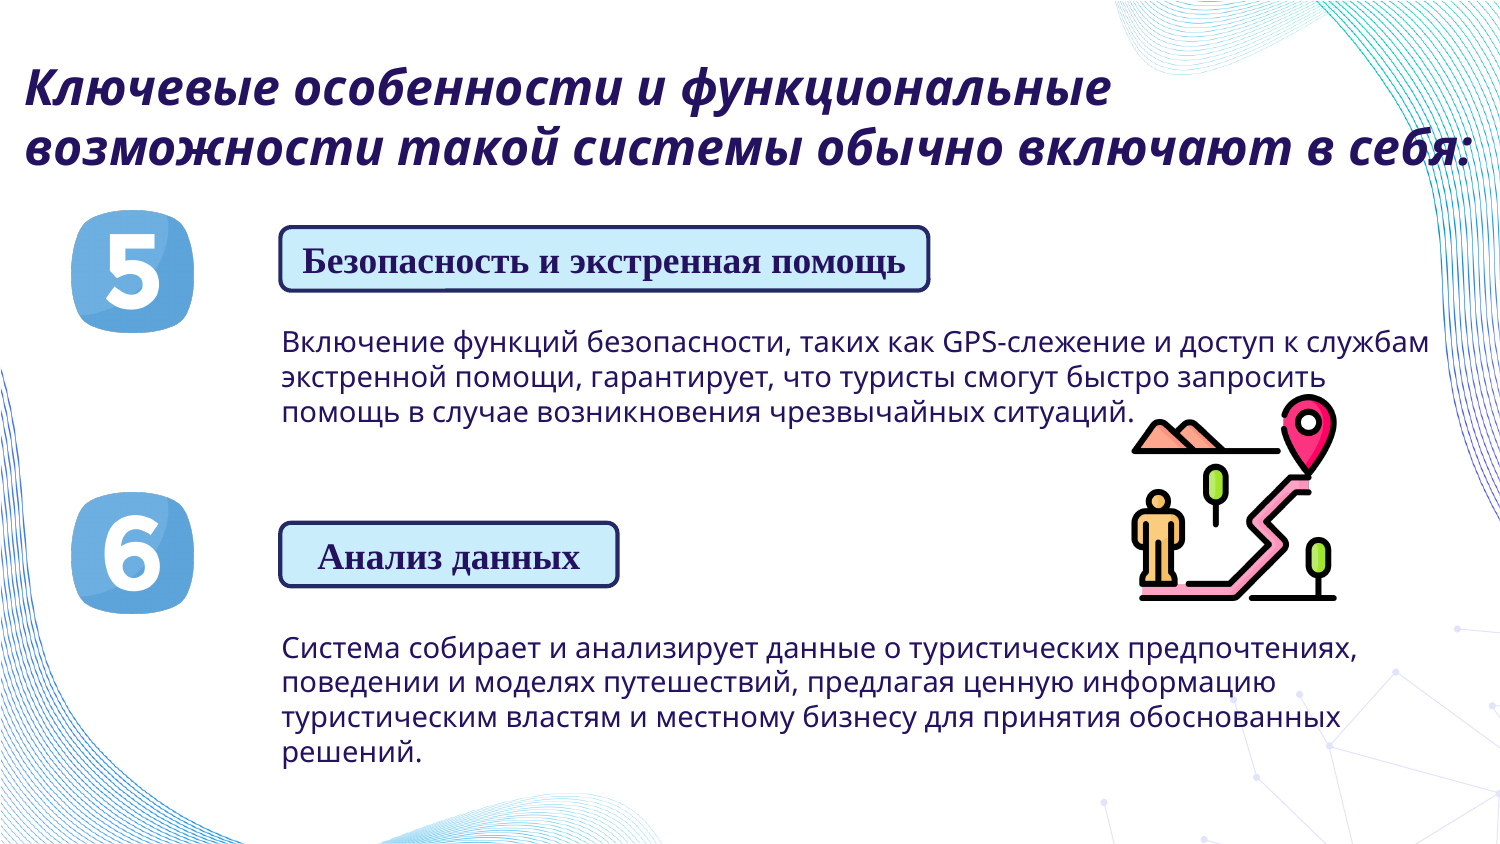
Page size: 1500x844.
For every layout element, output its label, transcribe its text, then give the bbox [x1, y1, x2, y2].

text_box Безопасность и экстренная помощь [278, 225, 931, 293]
picture [0, 336, 693, 844]
picture [71, 210, 194, 333]
text_box Включение функций безопасности, таких как GPS-слежение и доступ к службам экстренной помощи, гарантирует, что туристы смогут быстро запросить помощь в случае возникновения чрезвычайных ситуаций. [266, 307, 1467, 504]
picture [1109, 0, 1500, 40]
text_box Анализ данных [278, 520, 620, 589]
title Ключевые особенности и функциональные возможности такой системы обычно включают в себя: [9, 40, 1500, 135]
picture [1109, 135, 1500, 601]
text_box Система собирает и анализирует данные о туристических предпочтениях, поведении и моделях путешествий, предлагая ценную информацию туристическим властям и местному бизнесу для принятия обоснованных решений. [266, 613, 1467, 810]
